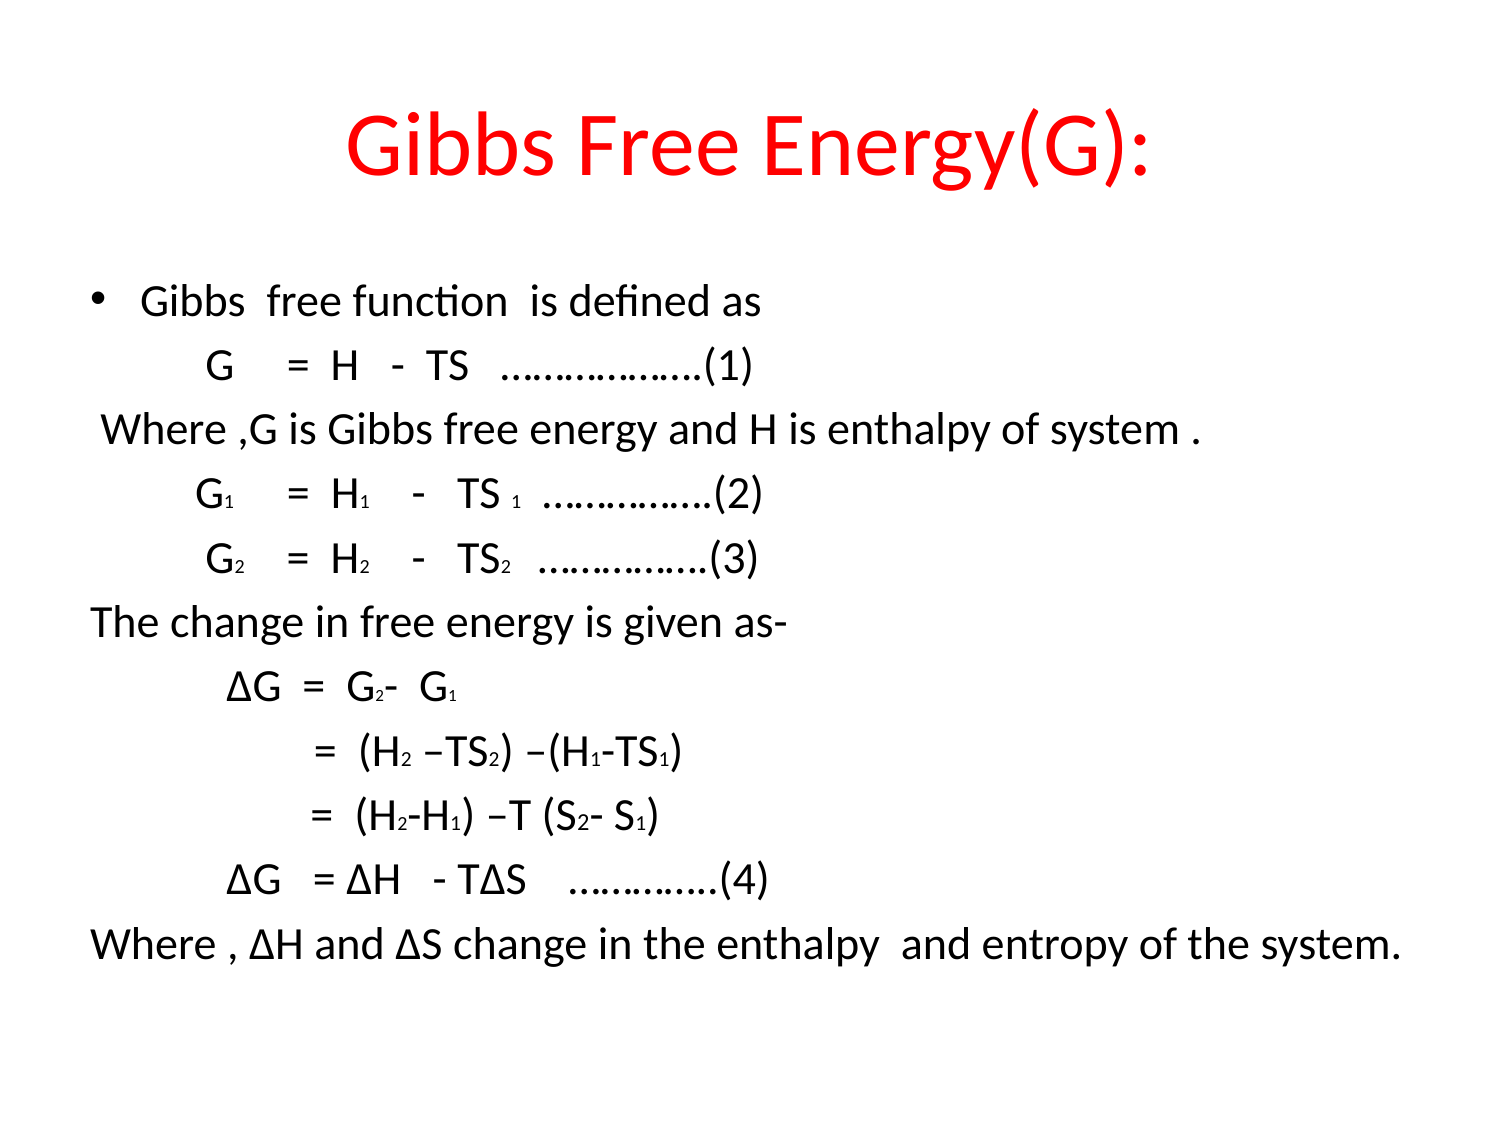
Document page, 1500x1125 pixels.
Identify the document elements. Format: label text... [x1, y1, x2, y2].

title Gibbs Free Energy(G): [75, 45, 1425, 233]
list Gibbs free function is defined as G = H - TS ……………….(1) Where ,G is Gibbs free energy and H is enthalpy of system . G1 = H1 - TS 1 …………….(2) G2 = H2 - TS2 …………….(3) The change in free energy is given as- ΔG = G2- G1 = (H2 –TS2) –(H1-TS1) = (H2-H1) –T (S2- S1) ΔG = ΔH - TΔS …………..(4) Where , ΔH and ΔS change in the enthalpy and entropy of the system. [75, 262, 1425, 1005]
